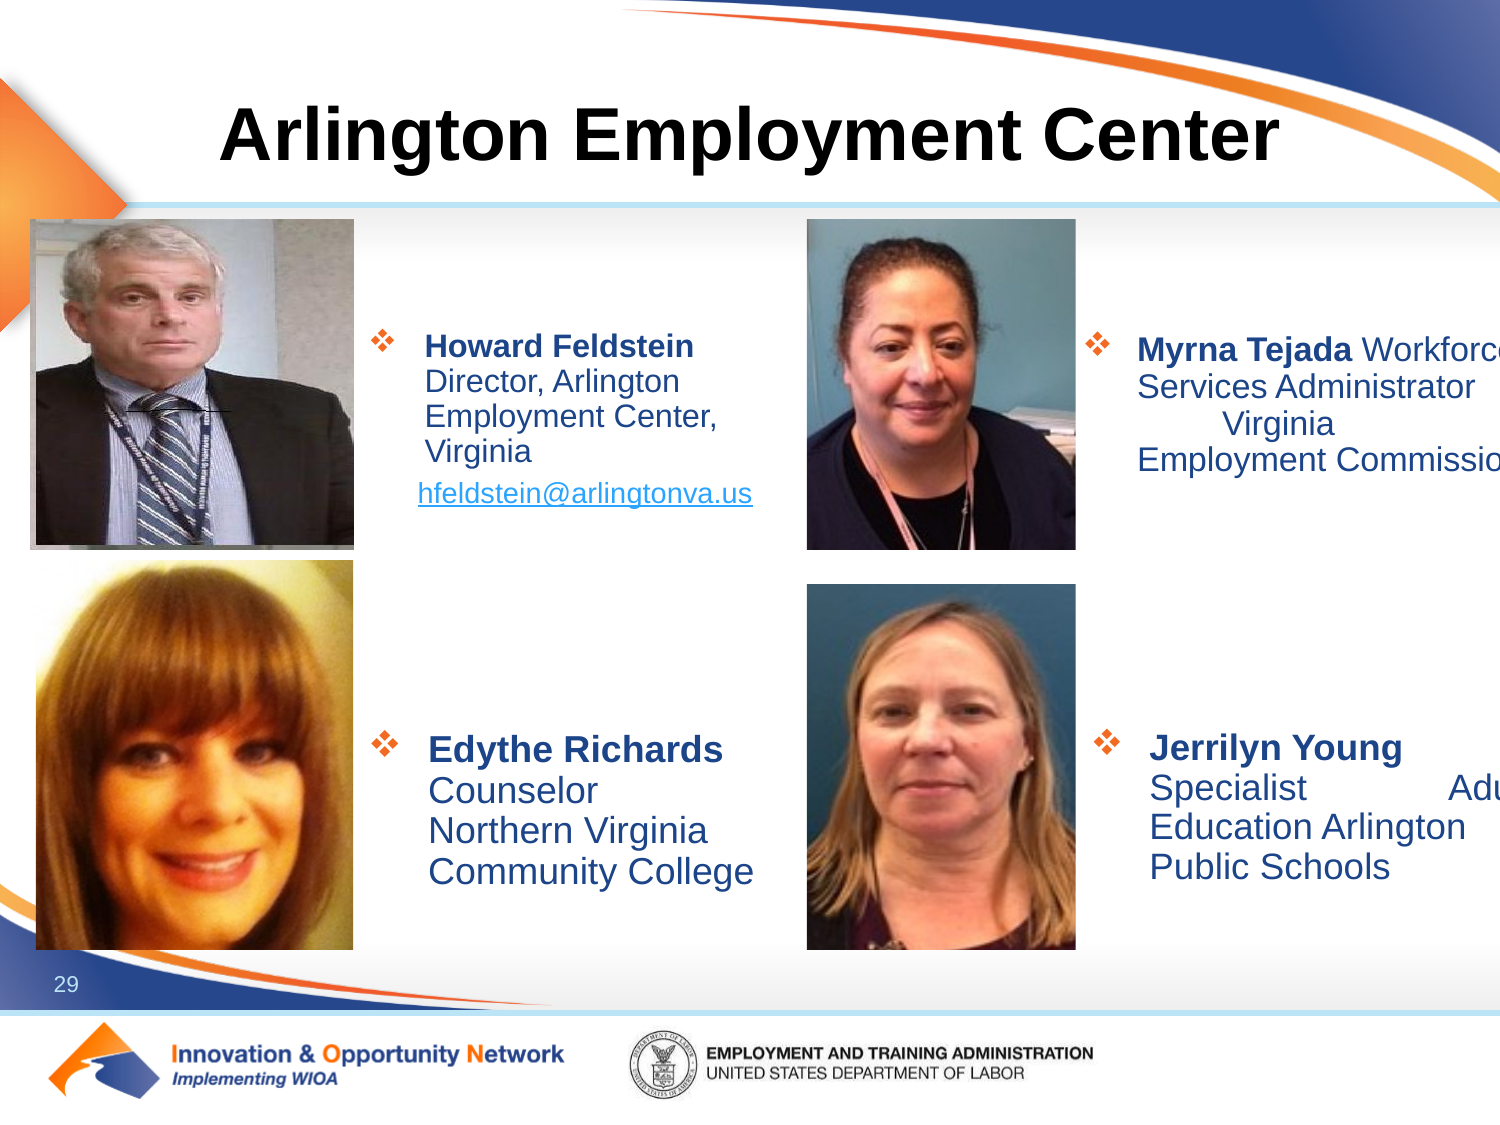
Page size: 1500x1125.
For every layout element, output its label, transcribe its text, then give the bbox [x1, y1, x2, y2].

list Howard Feldstein Director, Arlington Employment Center, Virginia hfeldstein@arlingtonva.us [354, 251, 806, 518]
picture [0, 560, 573, 1010]
picture [39, 1016, 576, 1107]
picture [589, 0, 1500, 202]
text_box Myrna Tejada Workforce Services Administrator Virginia Employment Commission [1076, 251, 1500, 518]
text_box Jerrilyn Young Specialist Adult Education Arlington Public Schools [1076, 642, 1500, 909]
picture [806, 219, 1076, 550]
picture [806, 584, 1076, 950]
title Arlington Employment Center [103, 38, 1397, 185]
picture [30, 219, 354, 550]
picture [628, 1025, 1097, 1101]
text_box Edythe Richards Counselor Northern Virginia Community College [354, 642, 806, 909]
